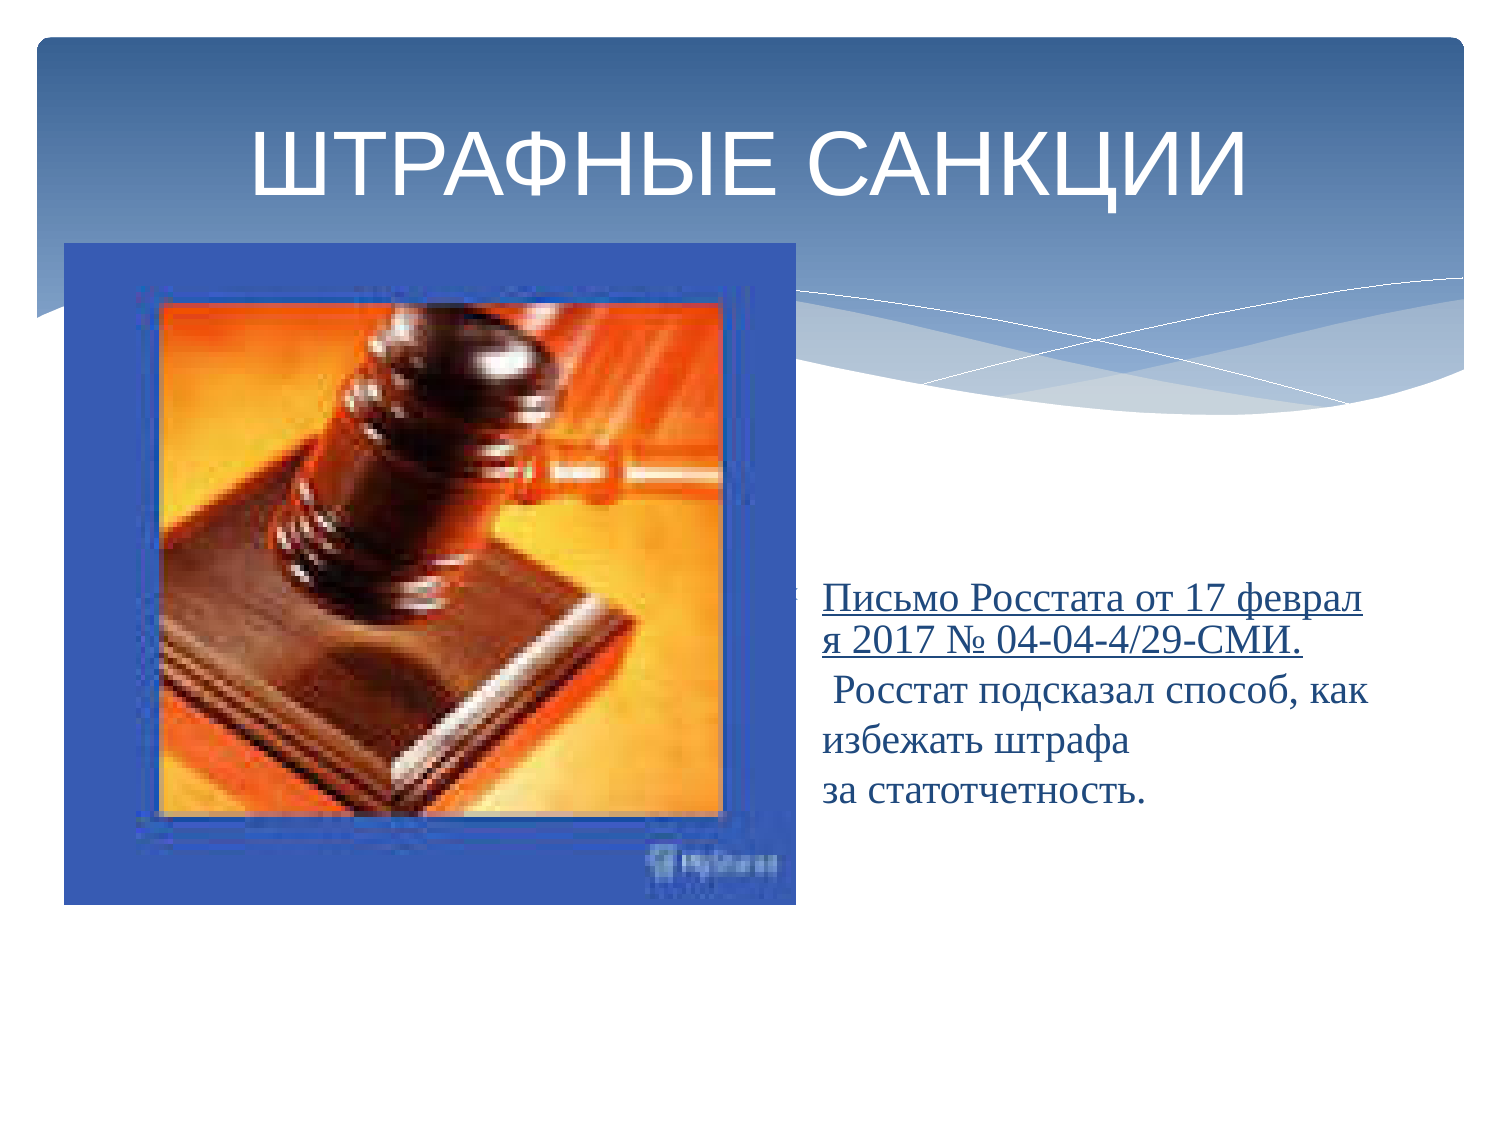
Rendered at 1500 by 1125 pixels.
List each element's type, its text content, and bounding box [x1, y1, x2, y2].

picture [64, 243, 796, 906]
list Письмо Росстата от 17 февраля 2017 № 04-04-4/29-СМИ. Росстат подсказал способ, как избежать штрафа за статотчетность. [761, 562, 1389, 1005]
title ШТРАФНЫЕ САНКЦИИ [75, 55, 1425, 261]
